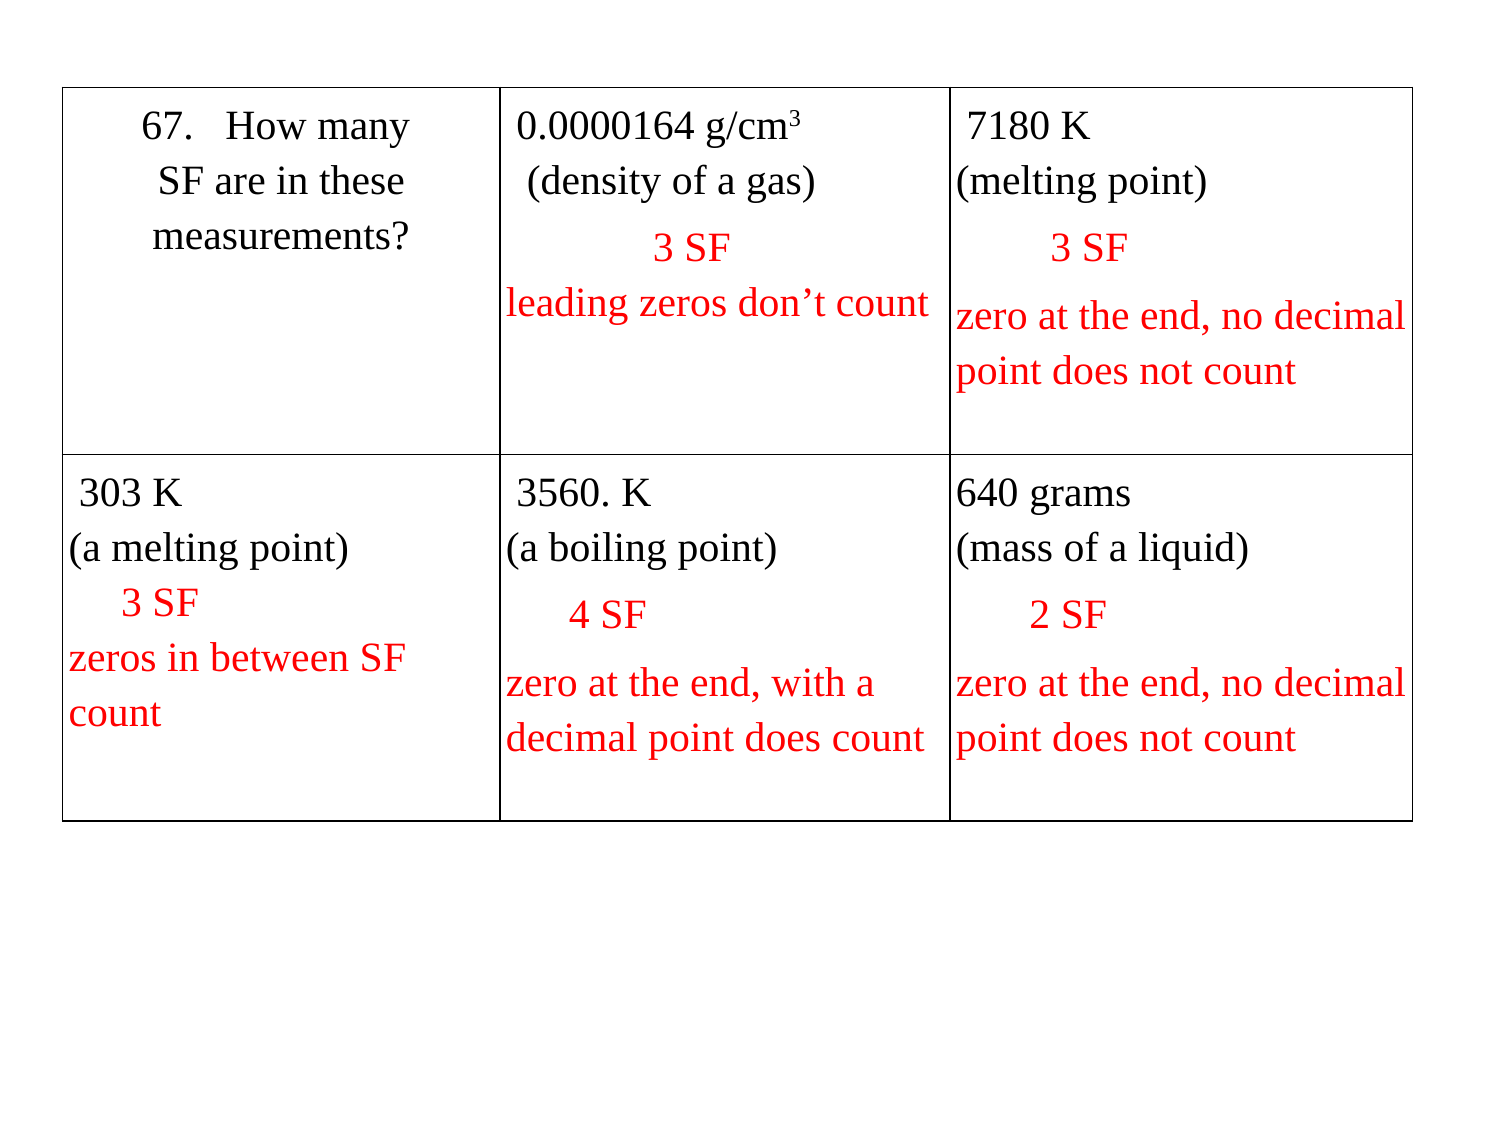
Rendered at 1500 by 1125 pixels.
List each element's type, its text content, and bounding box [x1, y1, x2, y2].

table_cell 303 K (a melting point) 3 SF zeros in between SF count [63, 455, 499, 820]
table_header 67. How many SF are in these measurements? [63, 88, 499, 454]
table_header 0.0000164 g/cm3 (density of a gas) 3 SF leading zeros don’t count [501, 88, 949, 454]
table_cell 3560. K (a boiling point) 4 SF zero at the end, with a decimal point does count [501, 455, 949, 820]
table_header 7180 K (melting point) 3 SF zero at the end, no decimal point does not count [951, 88, 1412, 454]
table_cell 640 grams (mass of a liquid) 2 SF zero at the end, no decimal point does not count [951, 455, 1412, 820]
